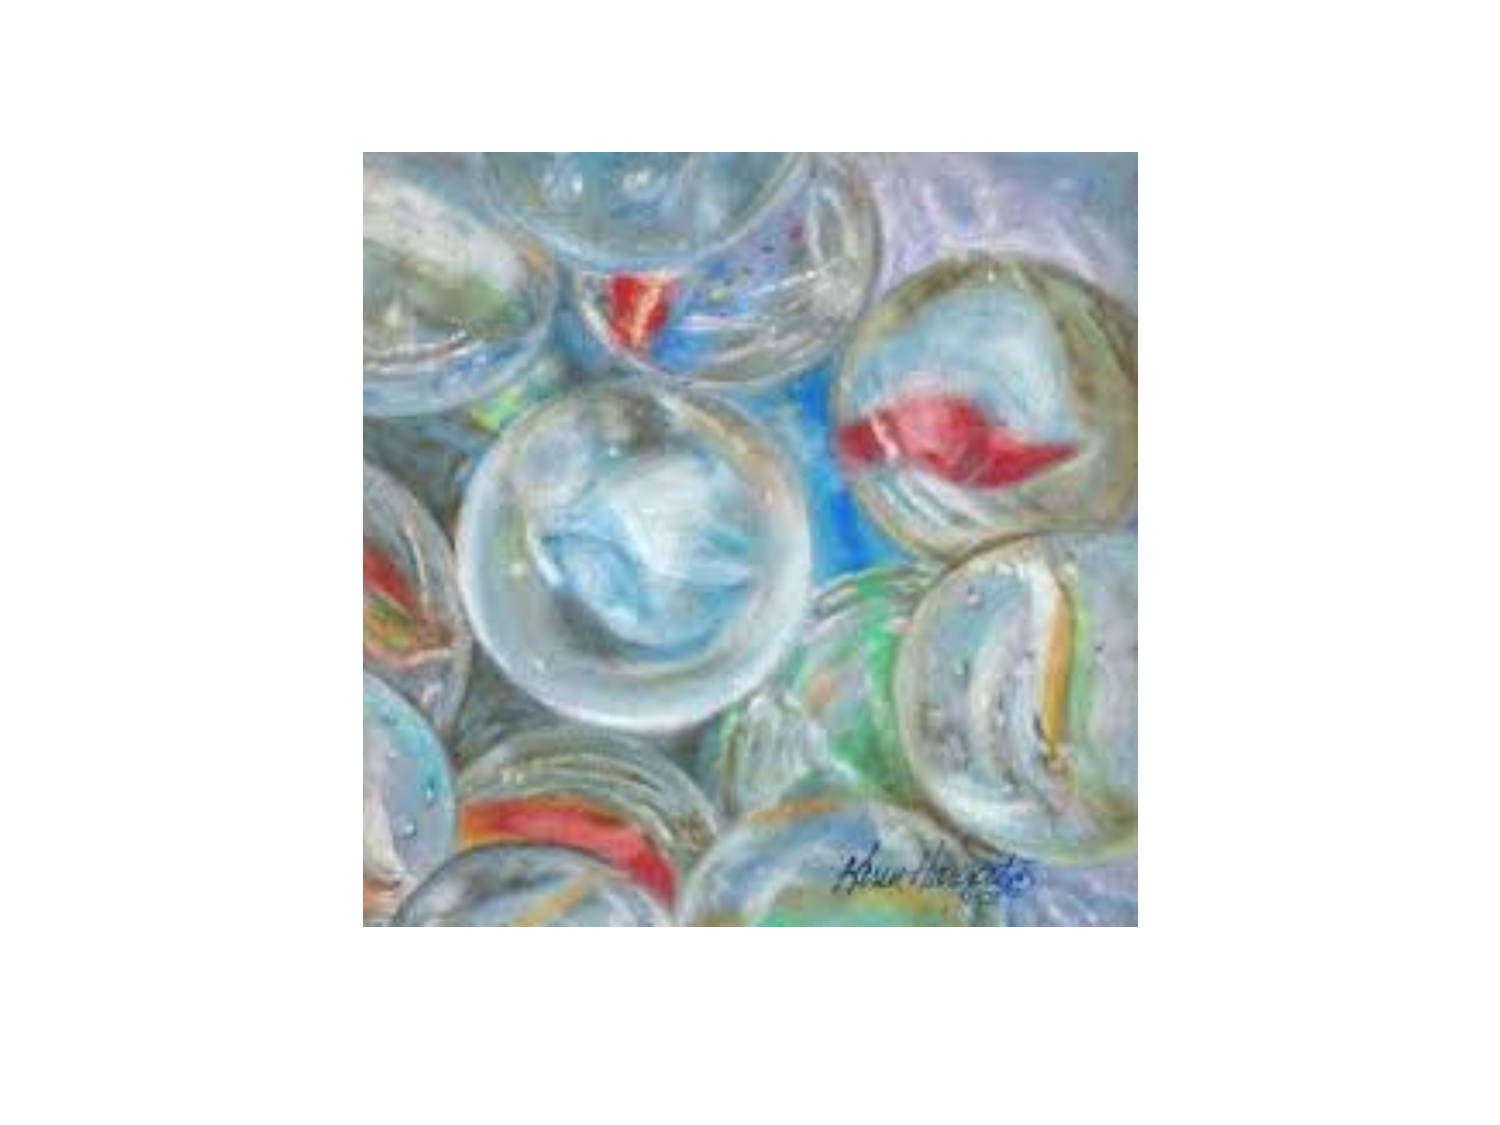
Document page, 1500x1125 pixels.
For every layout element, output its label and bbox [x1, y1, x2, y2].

picture [362, 152, 1138, 928]
